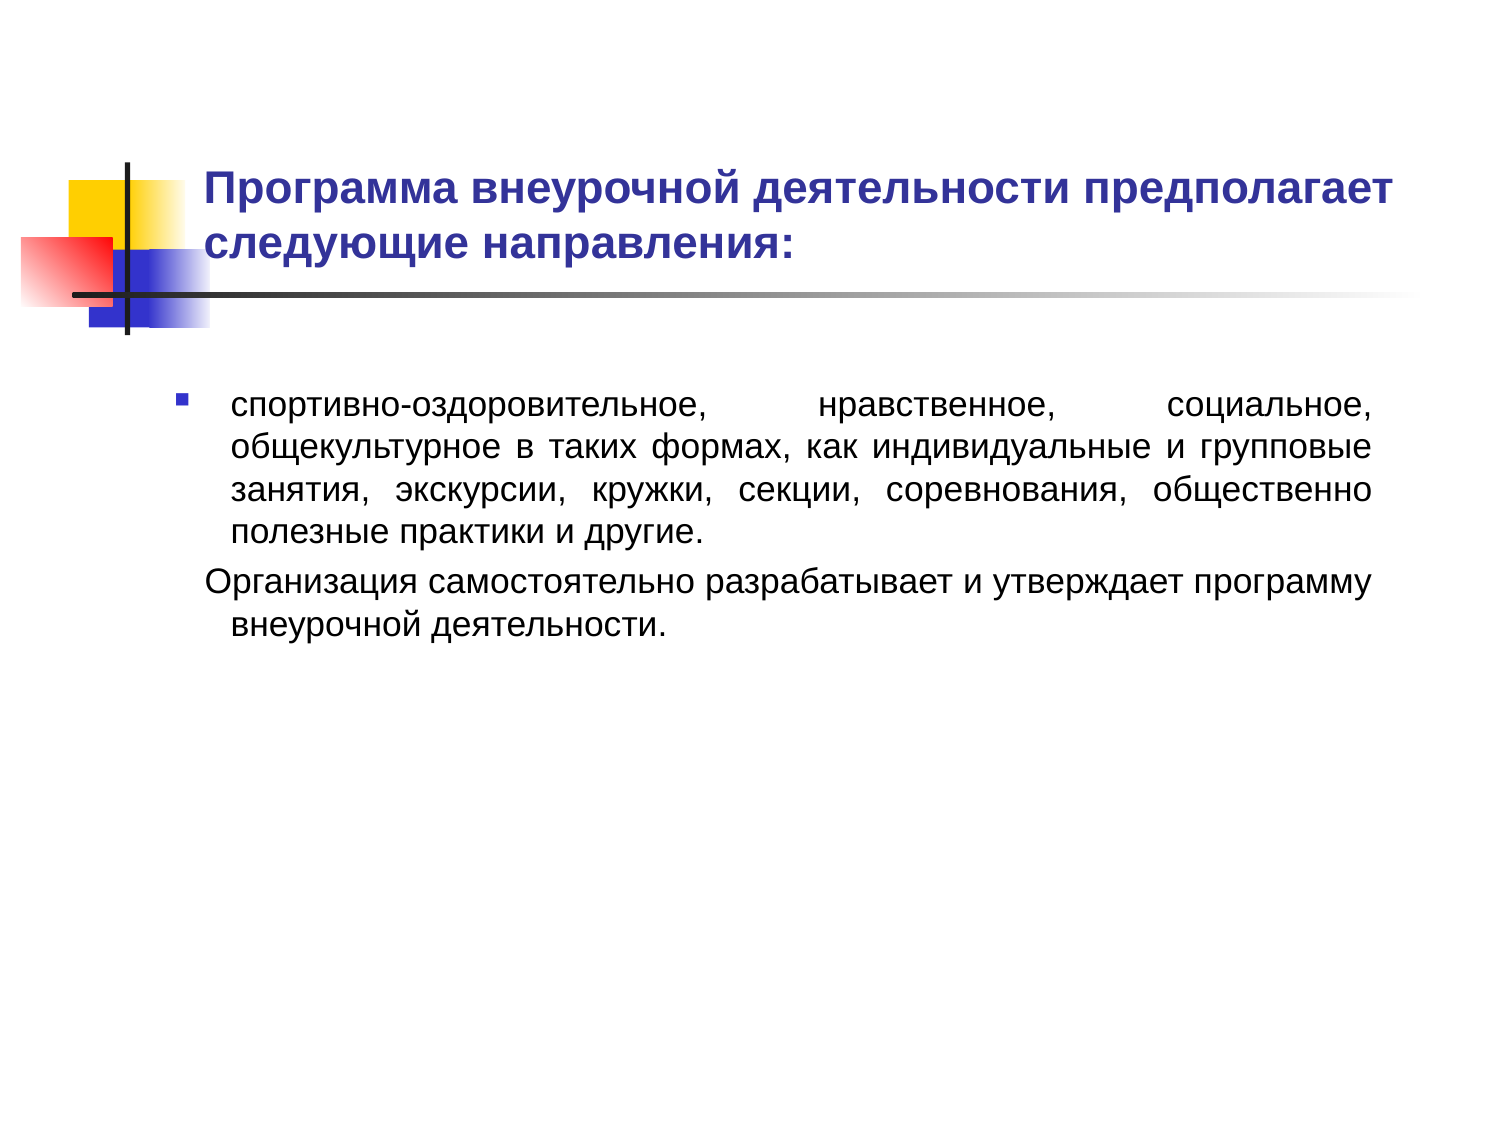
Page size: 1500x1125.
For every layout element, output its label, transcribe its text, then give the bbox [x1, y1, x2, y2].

list спортивно-оздоровительное, нравственное, социальное, общекультурное в таких формах, как индивидуальные и групповые занятия, экскурсии, кружки, секции, соревнования, общественно полезные практики и другие. Организация самостоятельно разрабатывает и утверждает программу внеурочной деятельности. [159, 373, 1389, 847]
title Программа внеурочной деятельности предполагает следующие направления: [188, 34, 1468, 276]
